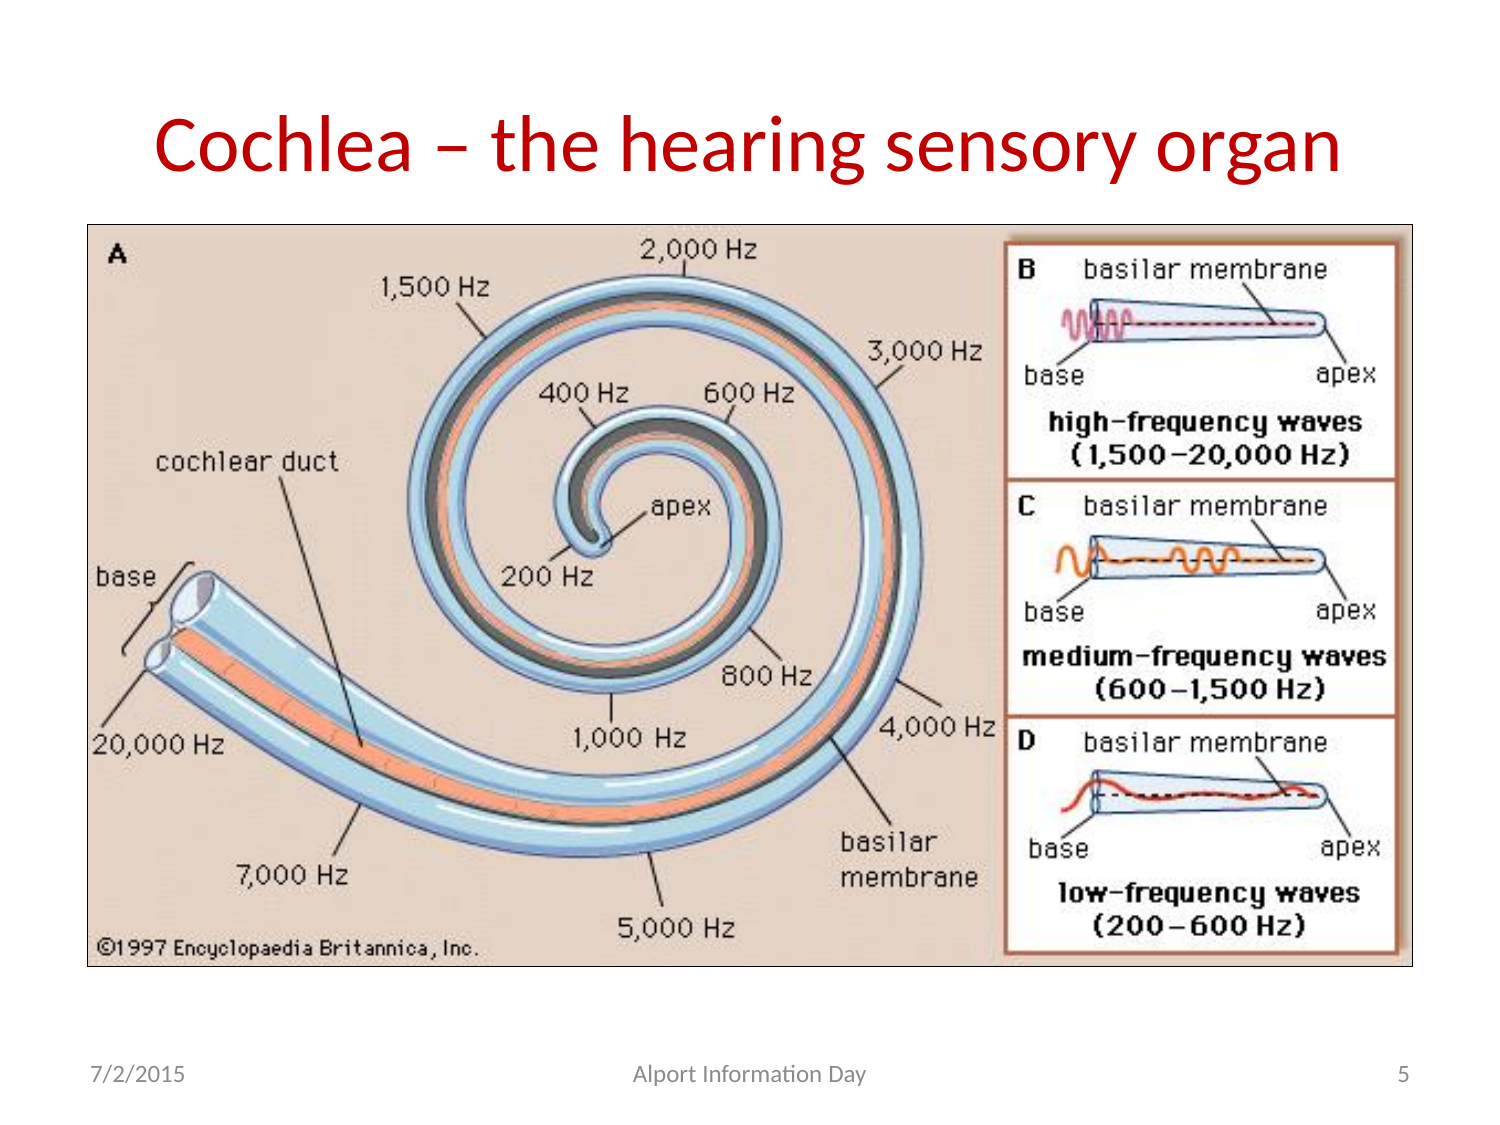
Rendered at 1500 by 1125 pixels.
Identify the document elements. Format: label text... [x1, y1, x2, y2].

picture [87, 224, 1413, 968]
footer Alport Information Day [512, 1042, 988, 1103]
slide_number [75, 1042, 425, 1103]
title Cochlea – the hearing sensory organ [75, 45, 1425, 233]
slide_number 5 [1074, 1042, 1425, 1103]
